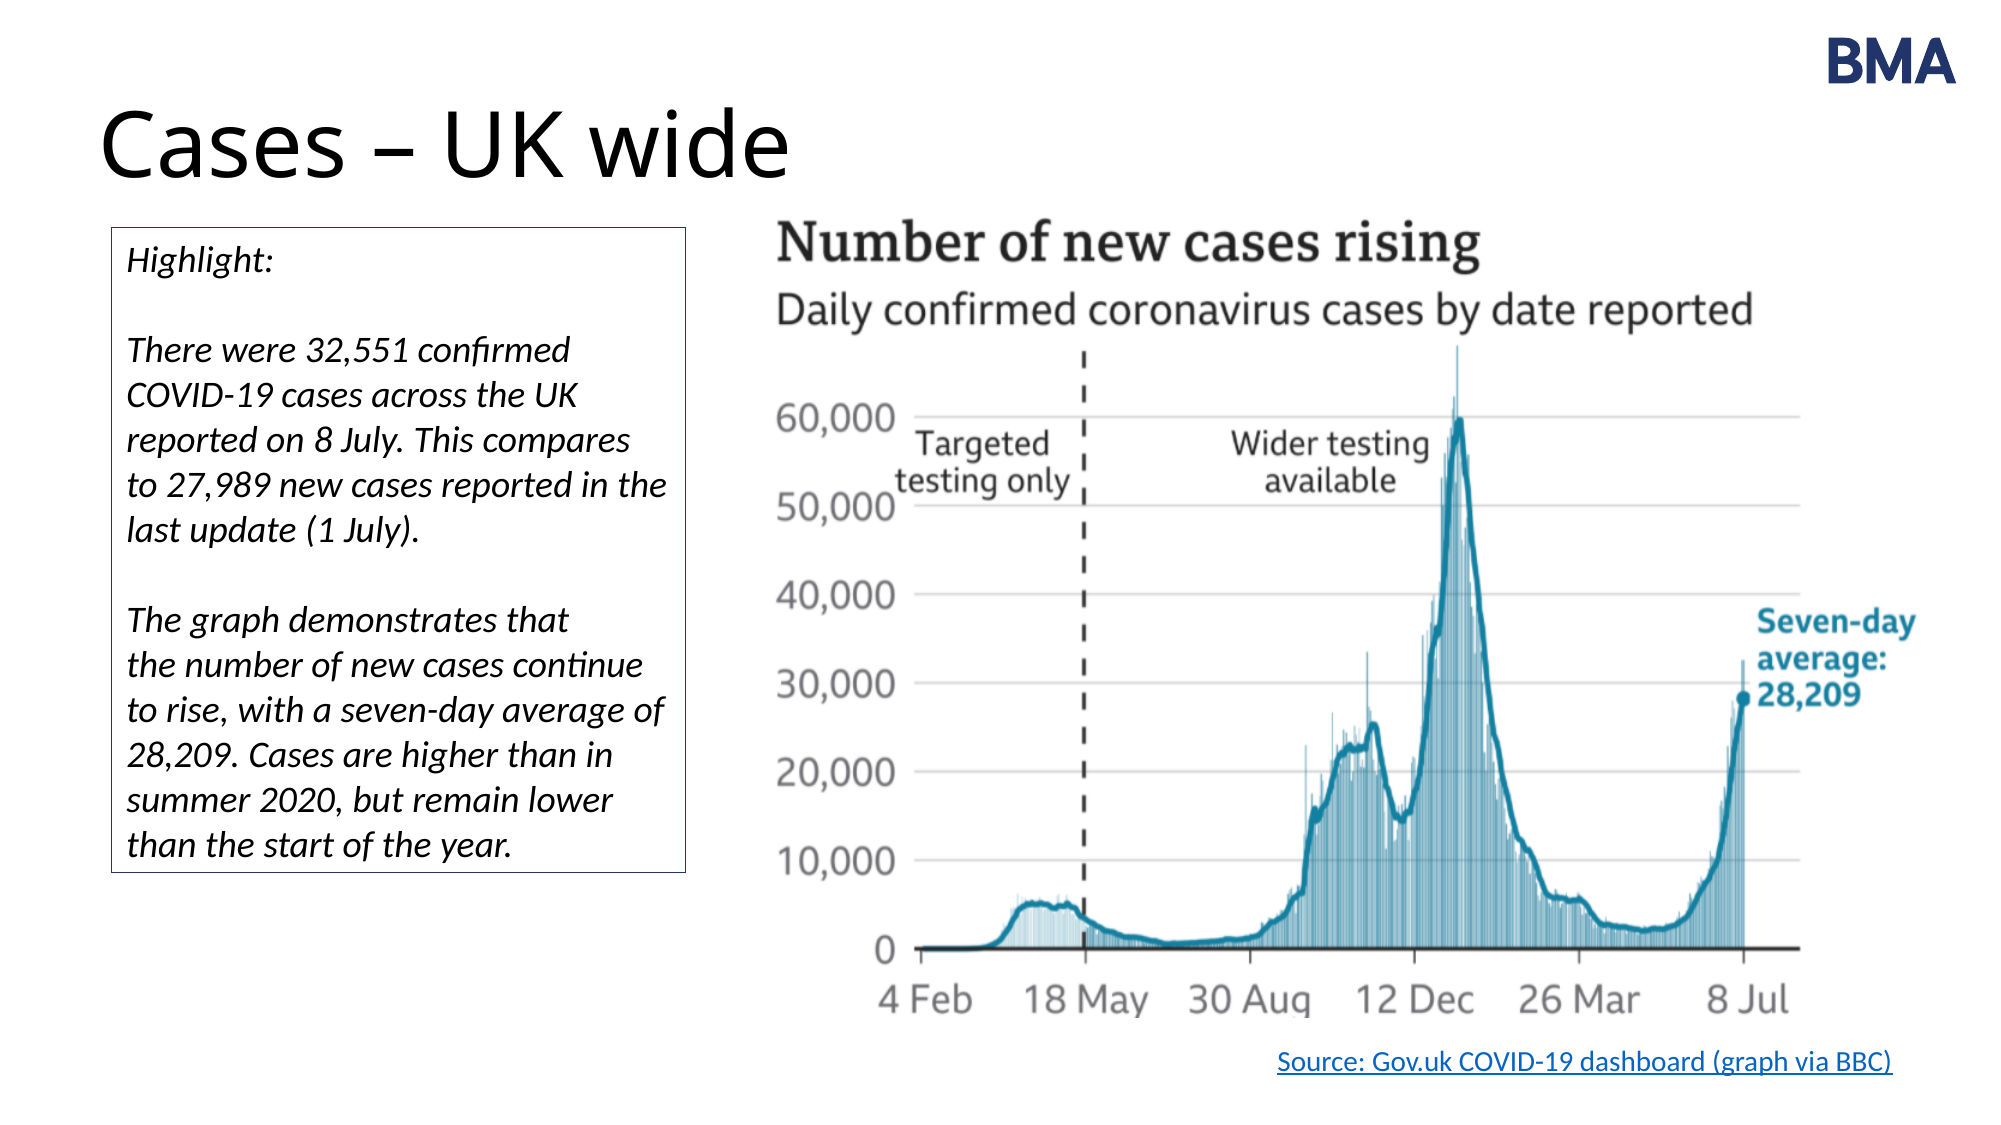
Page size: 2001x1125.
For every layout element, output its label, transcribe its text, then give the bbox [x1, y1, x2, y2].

picture [762, 204, 1951, 1019]
text_box Source: Gov.uk COVID-19 dashboard (graph via BBC) [1262, 1034, 1908, 1085]
title Cases – UK wide [83, 39, 1809, 257]
text_box Highlight: There were 32,551 confirmed COVID-19 cases across the UK reported on 8 July. This compares to 27,989 new cases reported in the last update (1 July). ​ ​ The graph demonstrates that the number of new cases continue to rise, with a seven-day average of 28,209. Cases are higher than in summer 2020, but remain lower than the start of the year. [111, 227, 686, 873]
